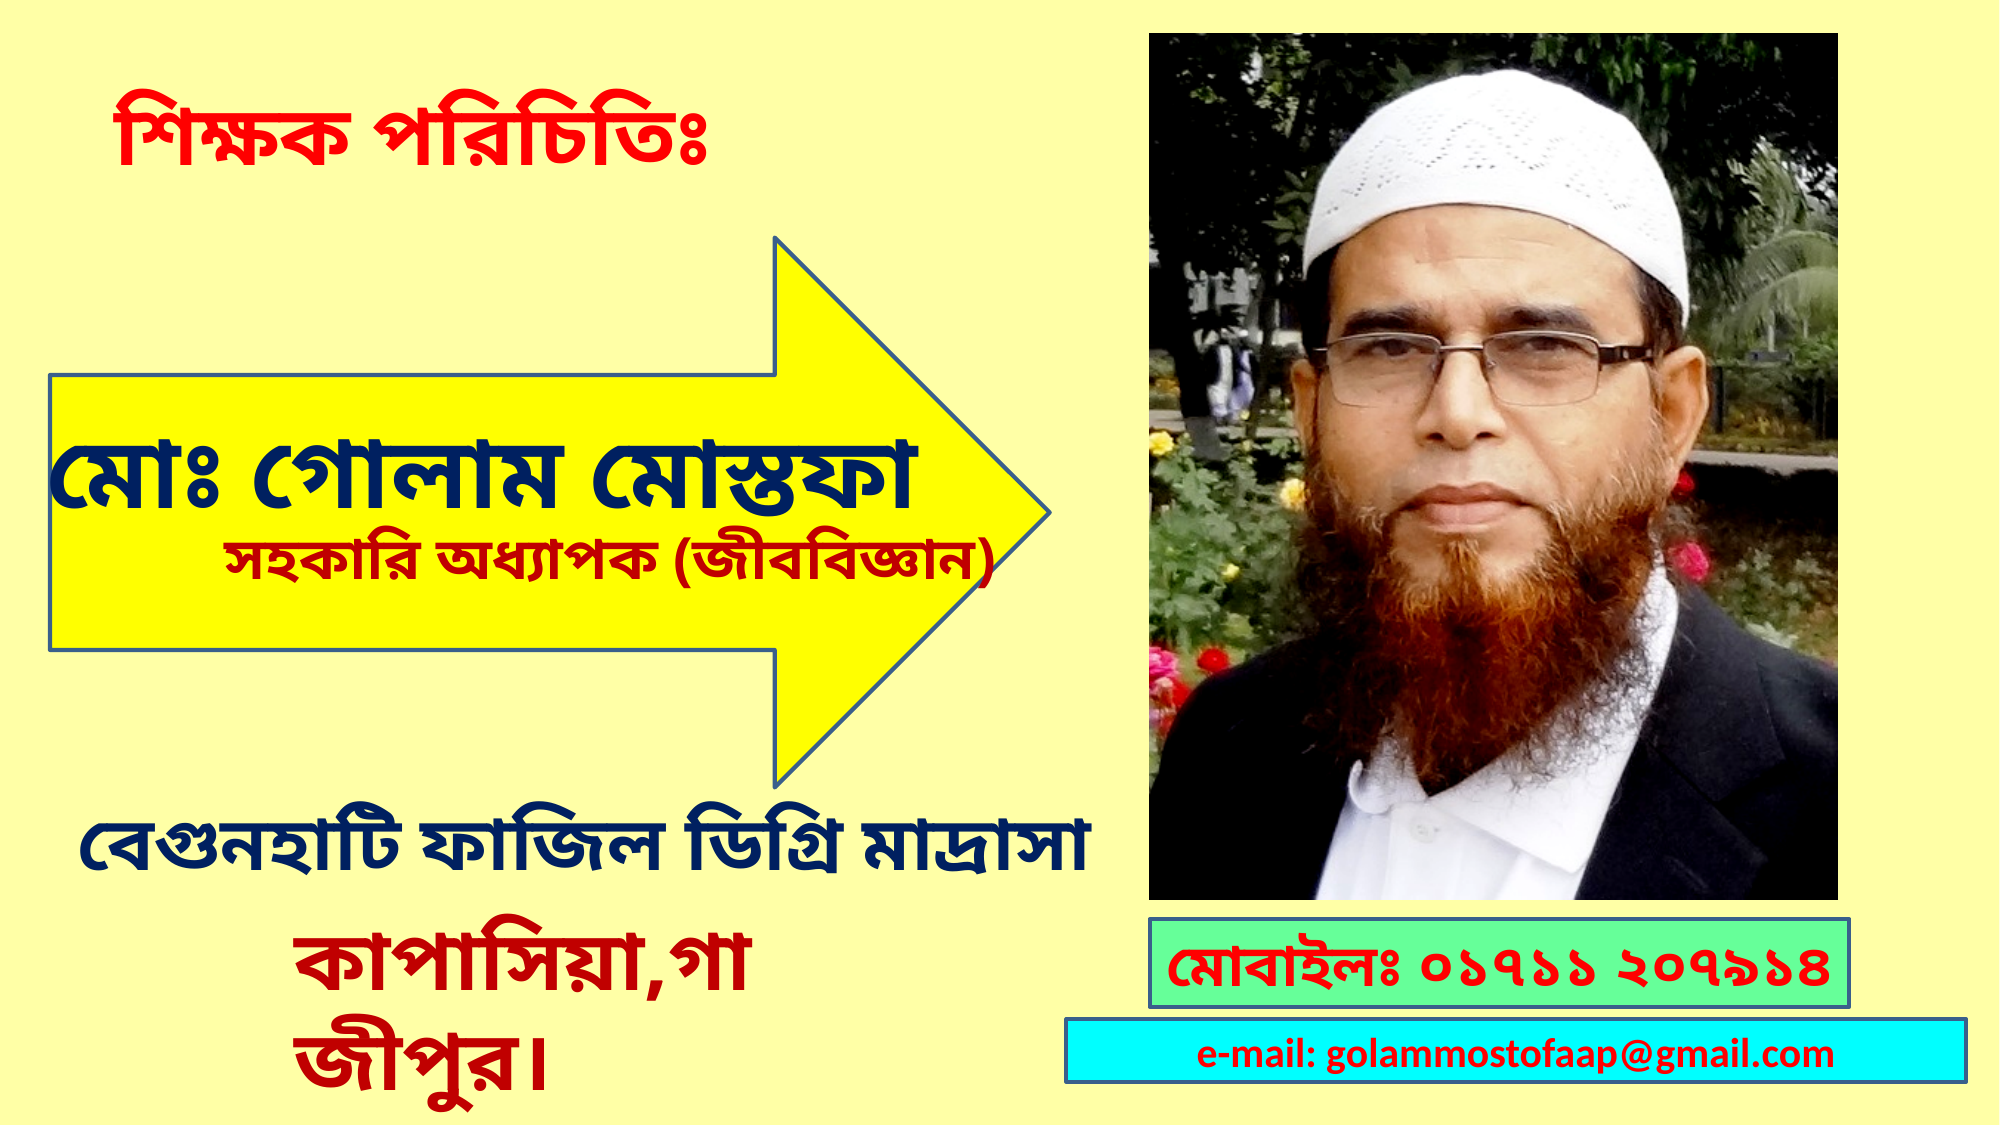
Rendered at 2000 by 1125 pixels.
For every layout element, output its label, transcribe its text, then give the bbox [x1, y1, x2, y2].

text_box [47, 235, 1052, 555]
text_box মোবাইলঃ ০১৭১১ ২০৭৯১৪ [1148, 917, 1851, 1009]
text_box [47, 537, 967, 787]
text_box মোঃ গোলাম মোস্তফা [0, 401, 934, 537]
picture [1149, 33, 1838, 901]
text_box সহকারি অধ্যাপক (জীববিজ্ঞান) [209, 514, 1011, 599]
text_box বেগুনহাটি ফাজিল ডিগ্রি মাদ্রাসা [62, 787, 1144, 893]
text_box শিক্ষক পরিচিতিঃ [99, 75, 734, 190]
text_box e-mail: golammostofaap@gmail.com [1064, 1017, 1968, 1084]
text_box কাপাসিয়া,গাজীপুর। [279, 899, 838, 1115]
